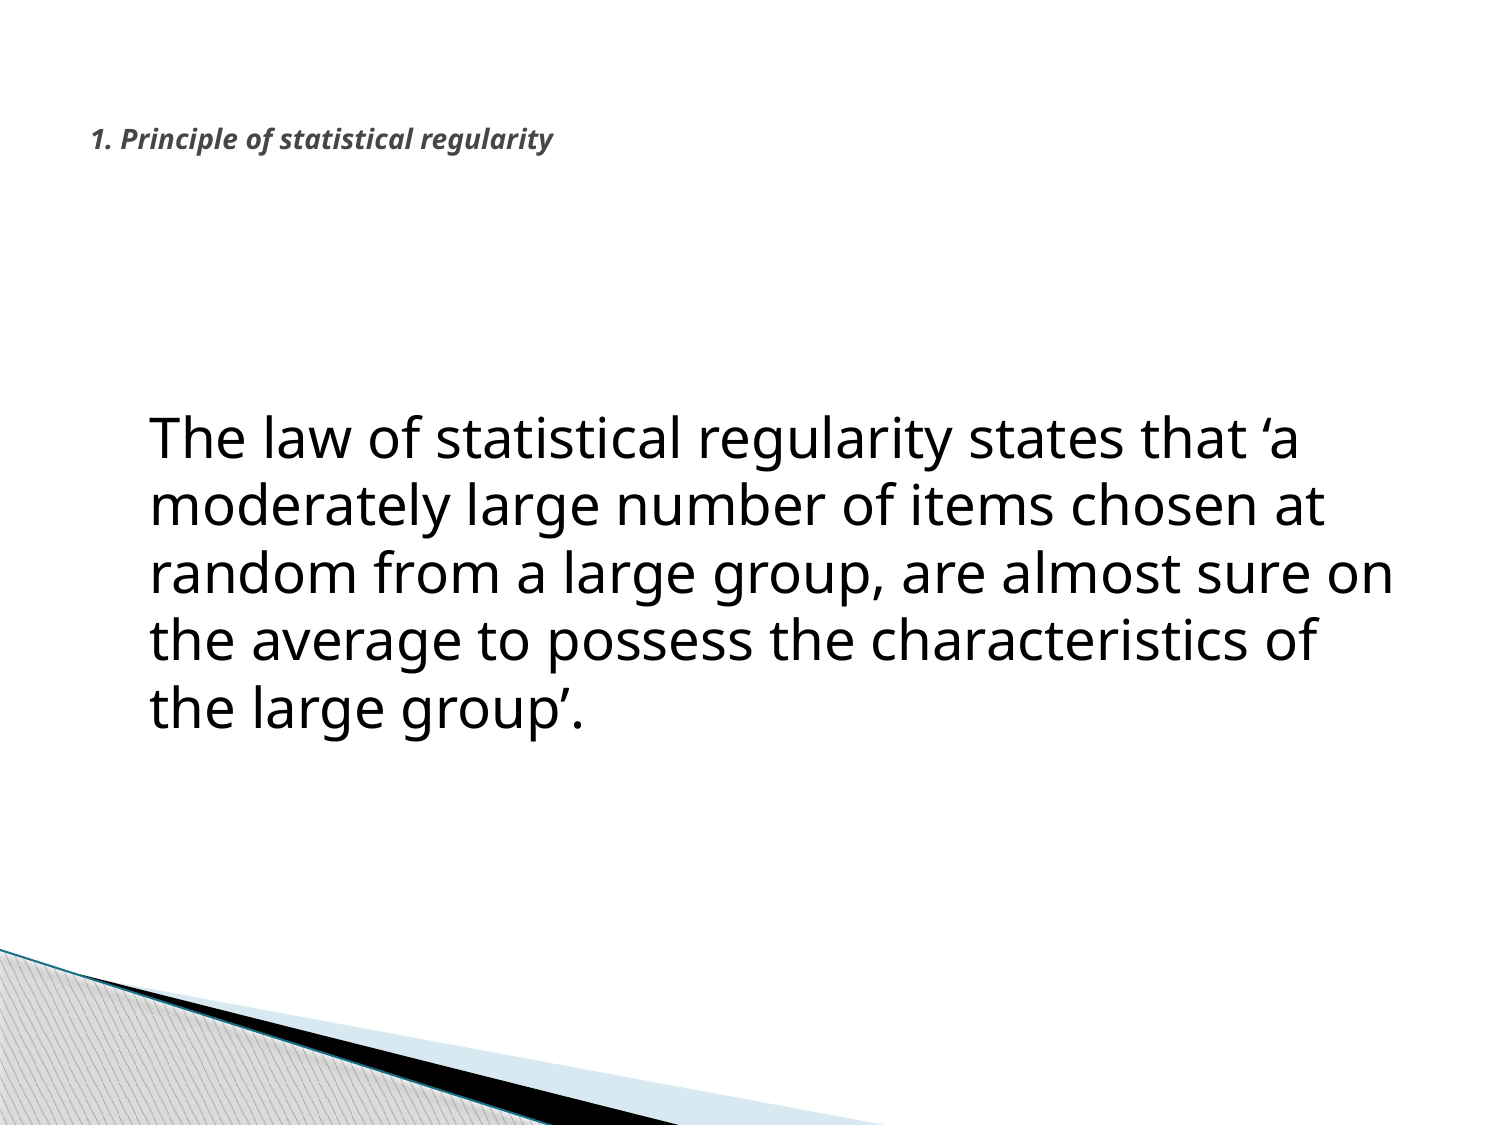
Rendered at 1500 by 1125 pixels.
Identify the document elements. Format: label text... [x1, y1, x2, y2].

list The law of statistical regularity states that ‘a moderately large number of items chosen at random from a large group, are almost sure on the average to possess the characteristics of the large group’. [75, 243, 1425, 986]
title 1. Principle of statistical regularity [75, 45, 1425, 233]
